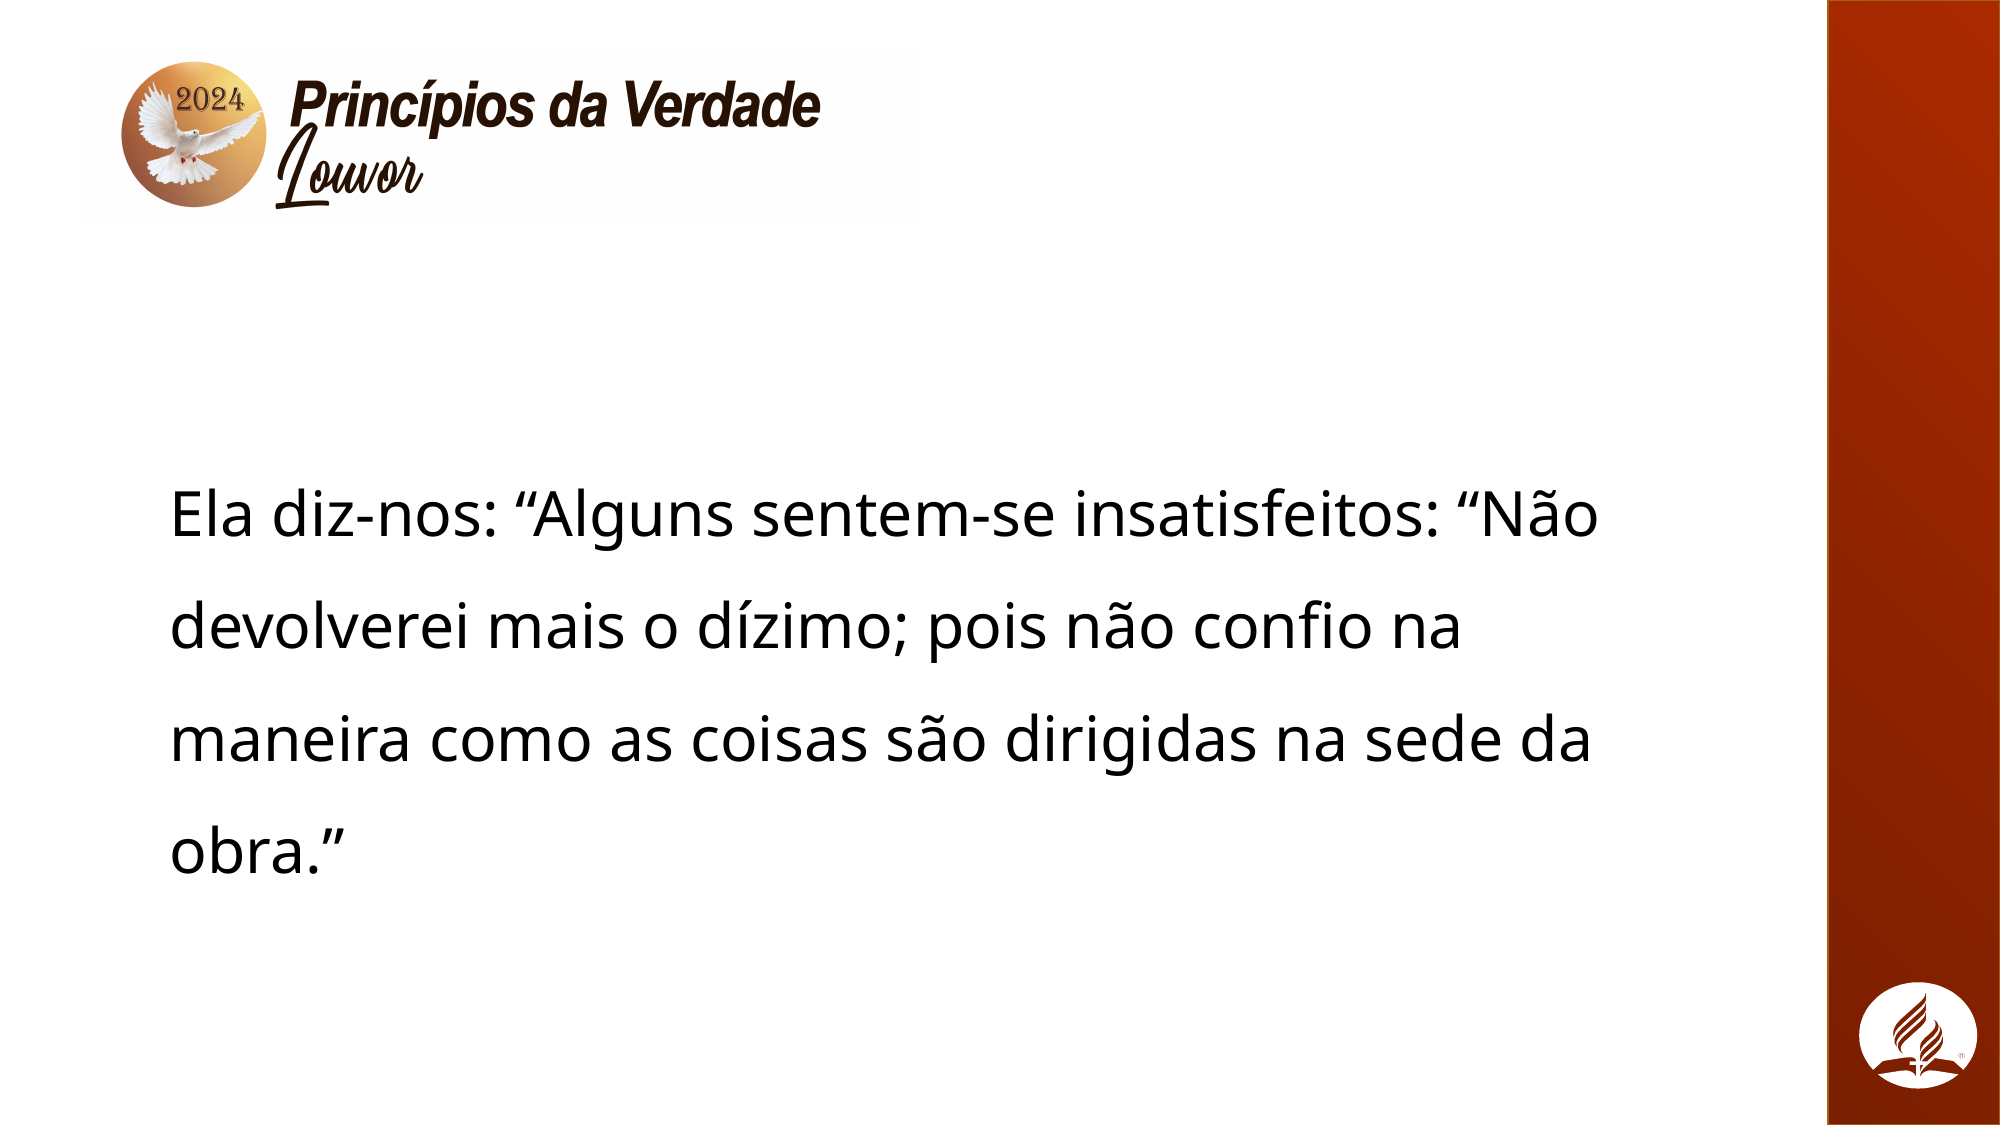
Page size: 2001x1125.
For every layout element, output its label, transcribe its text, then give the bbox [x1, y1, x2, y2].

text_box [1859, 982, 1978, 1089]
picture [80, 48, 923, 227]
text_box Ela diz-nos: “Alguns sentem-se insatisfeitos: “Não devolverei mais o dízimo; pois não confio na maneira como as coisas são dirigidas na sede da obra.” [155, 429, 1691, 894]
text_box [1827, 0, 2000, 1125]
